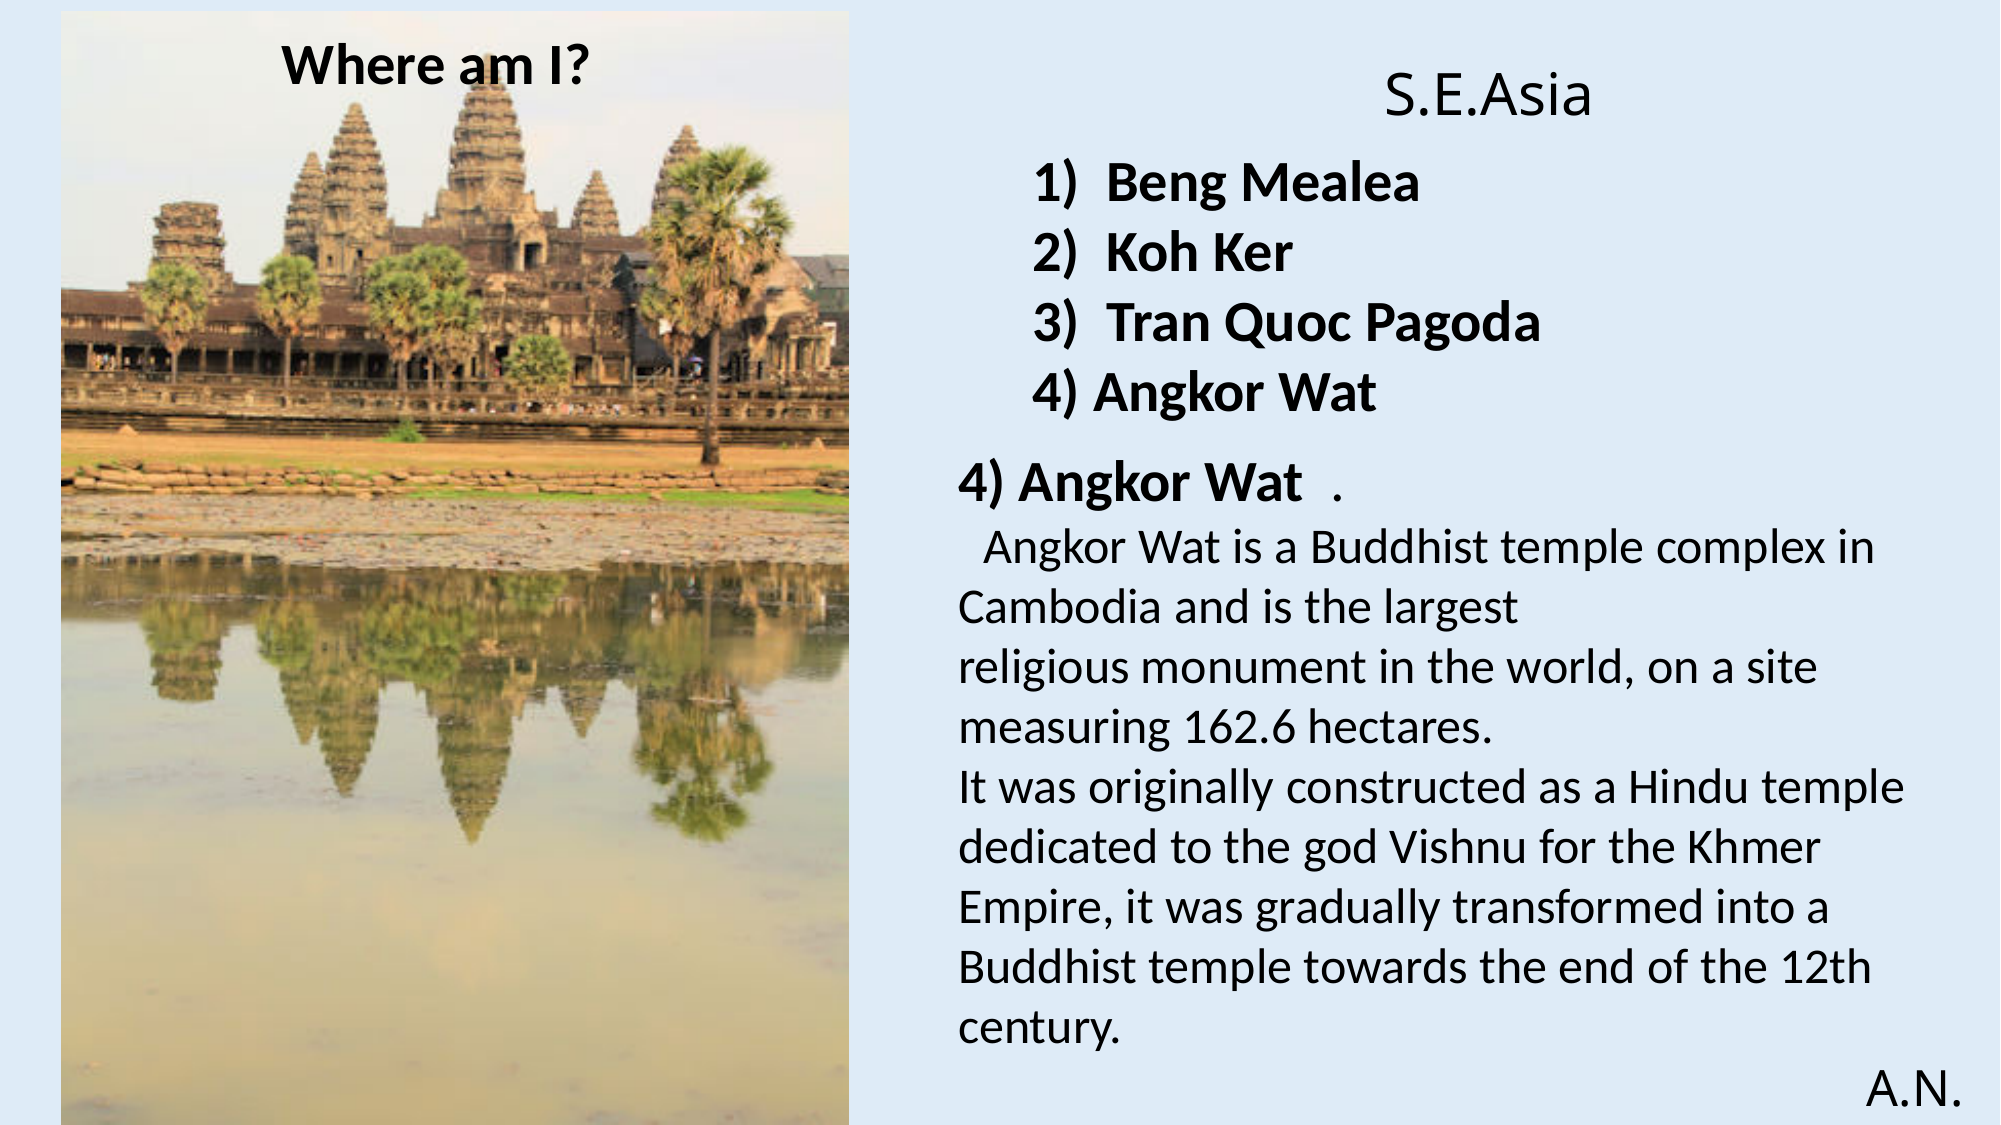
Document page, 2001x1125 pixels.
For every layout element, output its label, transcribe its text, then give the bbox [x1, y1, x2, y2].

text_box 1) Beng Mealea 2) Koh Ker 3) Tran Quoc Pagoda ​4) Angkor Wat [1017, 136, 1679, 431]
text_box S.E.Asia [1285, 57, 1694, 137]
text_box 4) Angkor Wat . Angkor Wat is a Buddhist temple complex in Cambodia and is the largest religious monument in the world, on a site measuring 162.6 hectares. It was originally constructed as a Hindu temple dedicated to the god Vishnu for the Khmer Empire, it was gradually transformed into a Buddhist temple towards the end of the 12th century. [943, 436, 1940, 1061]
text_box A.N. [1851, 1049, 1979, 1124]
picture [61, 11, 849, 1125]
